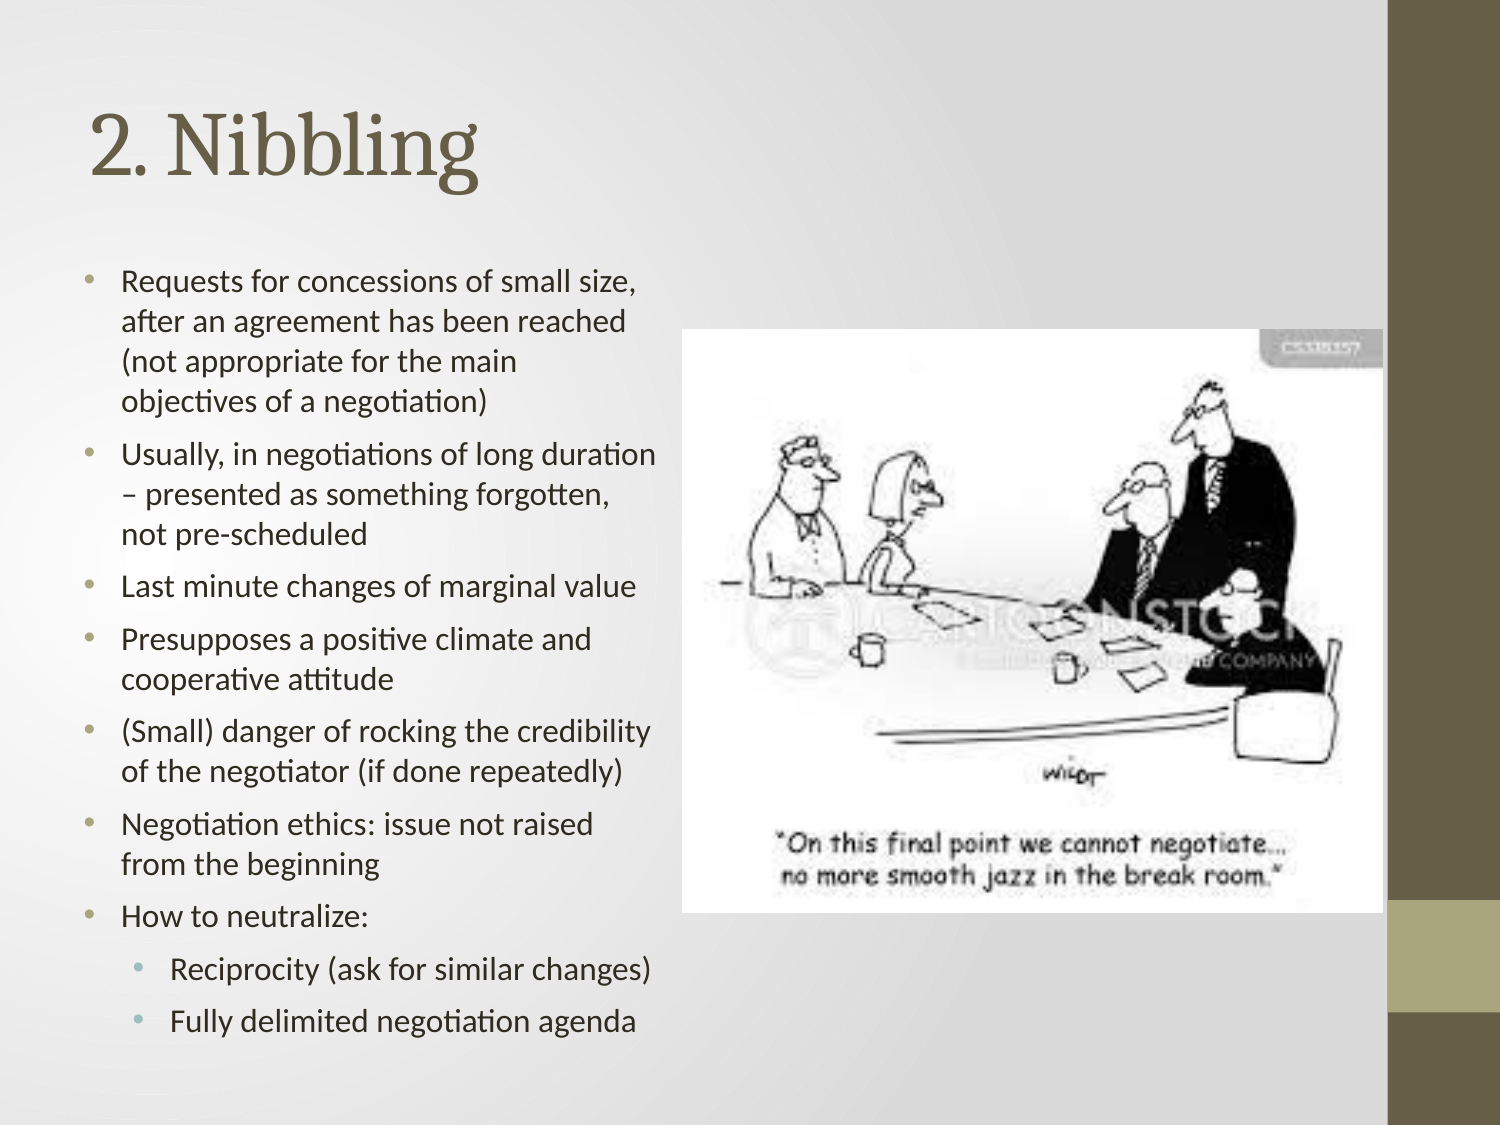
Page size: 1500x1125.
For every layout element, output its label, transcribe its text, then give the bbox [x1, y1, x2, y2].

list Requests for concessions of small size, after an agreement has been reached (not appropriate for the main objectives of a negotiation) Usually, in negotiations of long duration – presented as something forgotten, not pre-scheduled Last minute changes of marginal value Presupposes a positive climate and cooperative attitude (Small) danger of rocking the credibility of the negotiator (if done repeatedly) Negotiation ethics: issue not raised from the beginning How to neutralize: Reciprocity (ask for similar changes) Fully delimited negotiation agenda [50, 251, 675, 1100]
title 2. Nibbling [75, 45, 1325, 233]
picture [681, 328, 1384, 913]
